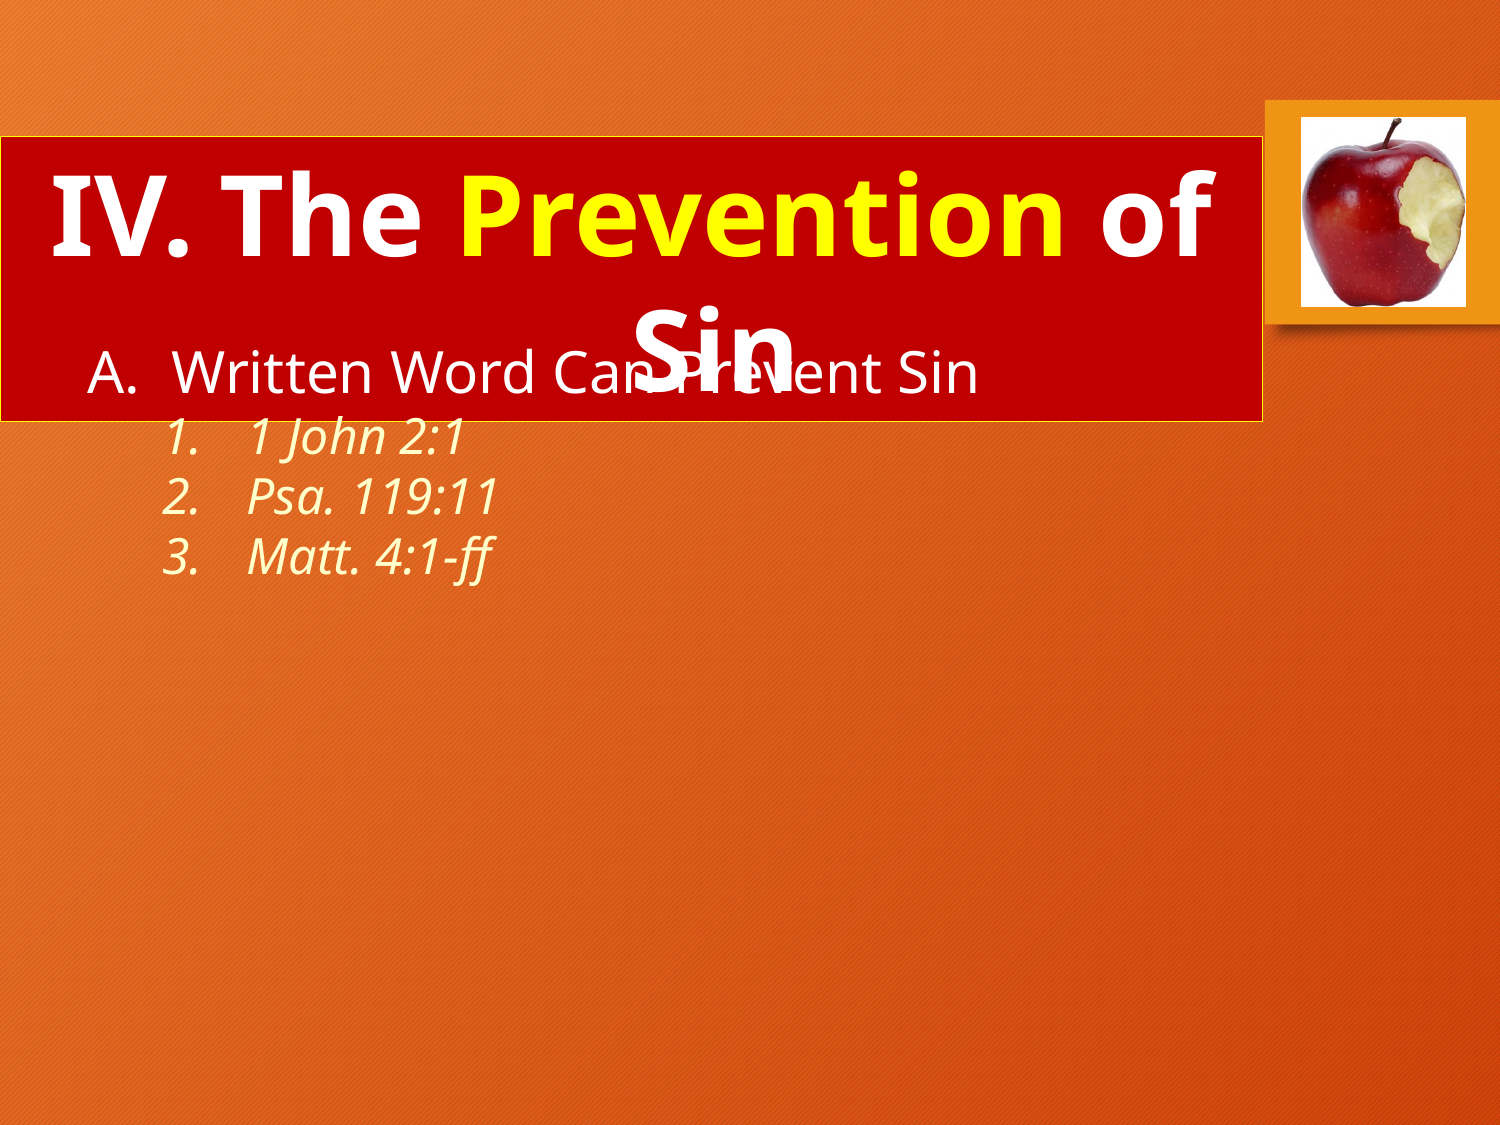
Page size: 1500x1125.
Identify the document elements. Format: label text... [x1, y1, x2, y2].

text_box The Prevention of Sin [0, 136, 1263, 422]
picture [1301, 117, 1466, 307]
text_box Written Word Can Prevent Sin 1 John 2:1 Psa. 119:11 Matt. 4:1-ff [72, 327, 1500, 593]
